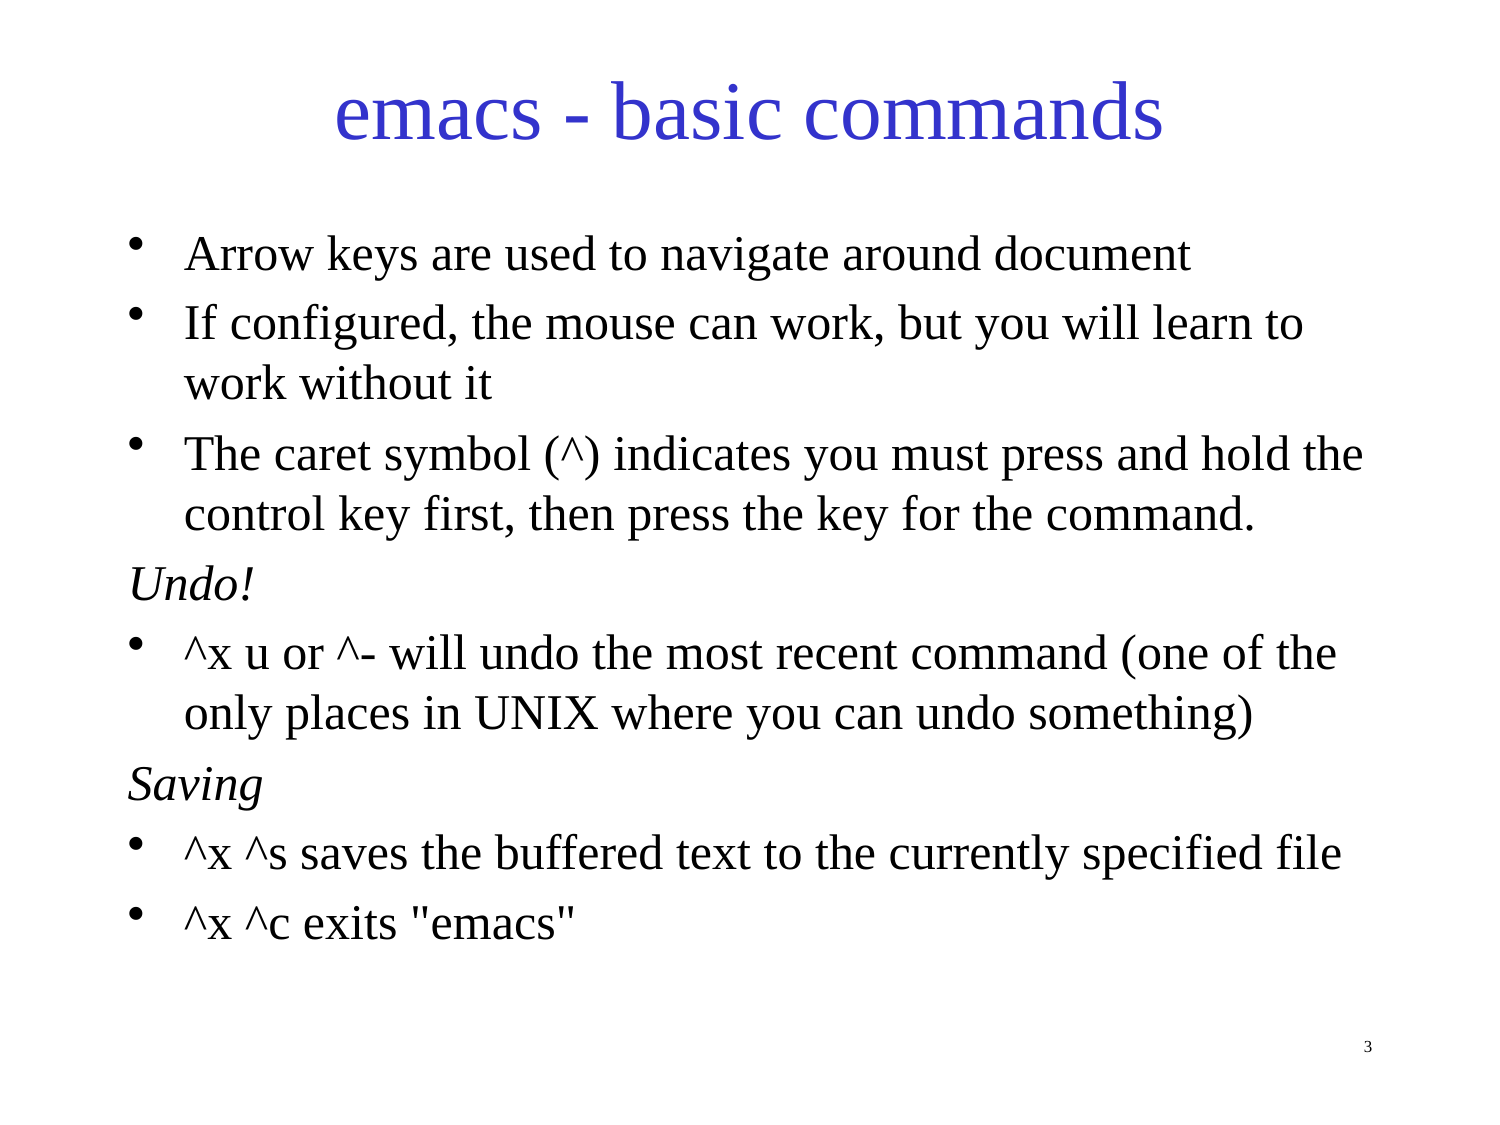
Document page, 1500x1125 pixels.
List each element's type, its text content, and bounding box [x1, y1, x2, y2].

slide_number 3 [1074, 1026, 1388, 1101]
list Arrow keys are used to navigate around document If configured, the mouse can work, but you will learn to work without it The caret symbol (^) indicates you must press and hold the control key first, then press the key for the command. Undo! ^x u or ^- will undo the most recent command (one of the only places in UNIX where you can undo something) Saving ^x ^s saves the buffered text to the currently specified file ^x ^c exits "emacs" [112, 212, 1388, 1026]
title emacs - basic commands [112, 12, 1388, 201]
